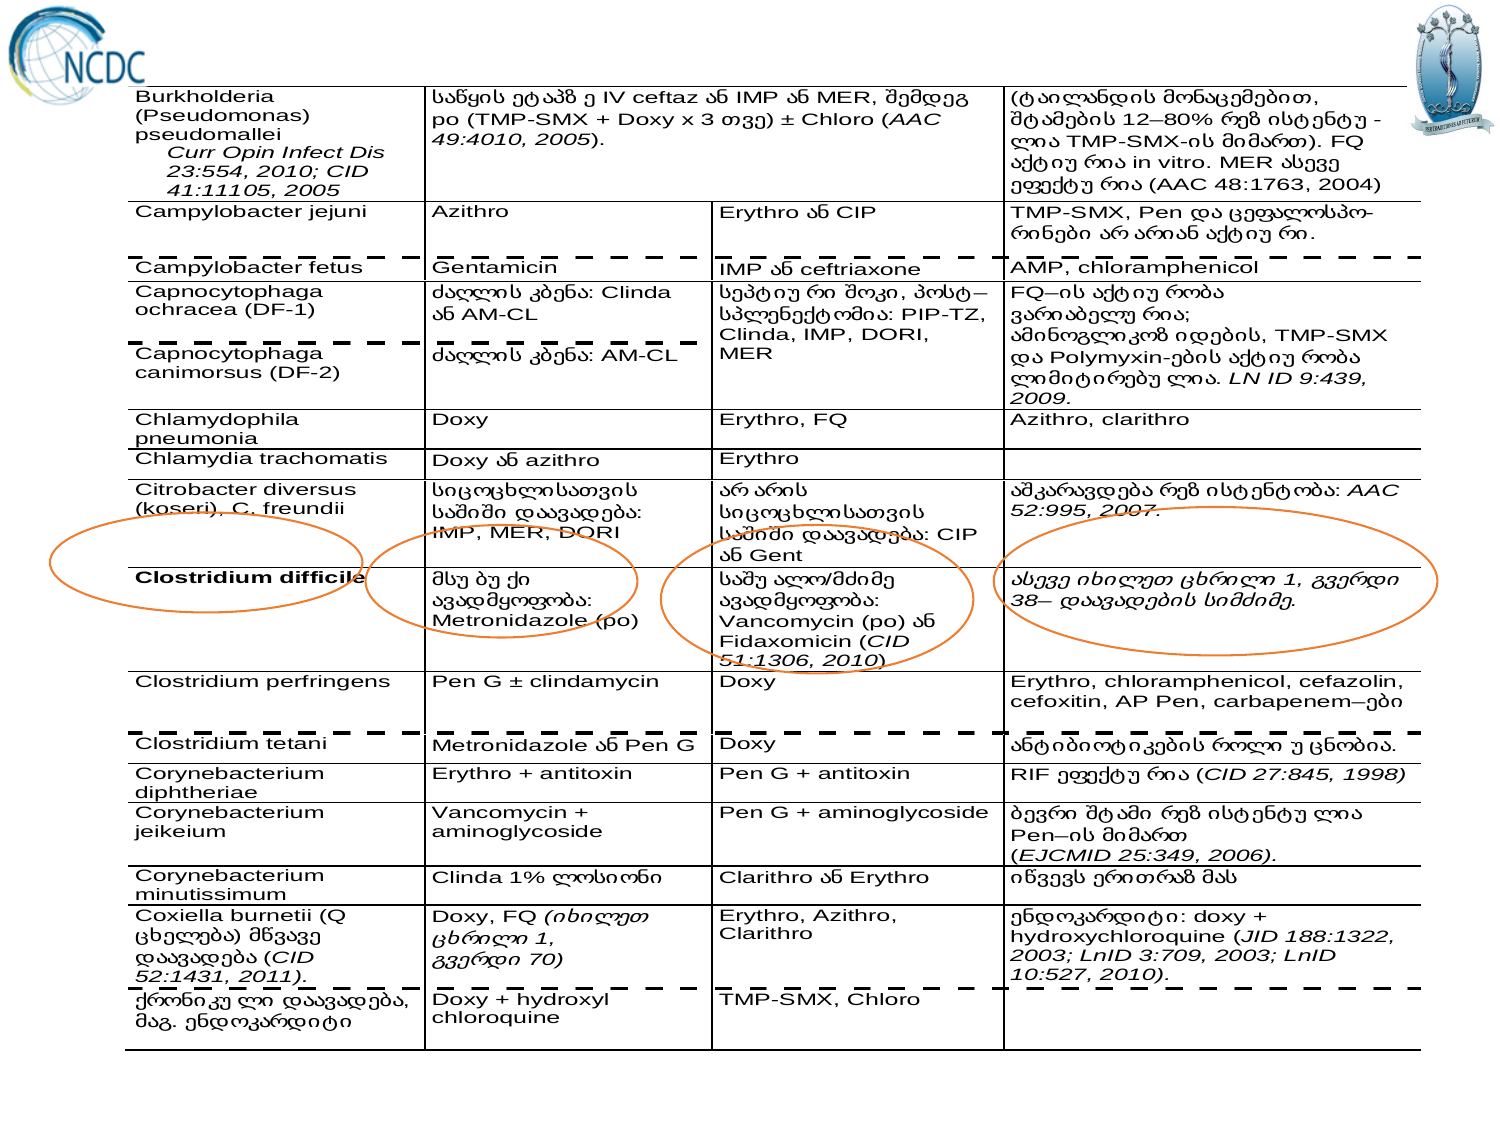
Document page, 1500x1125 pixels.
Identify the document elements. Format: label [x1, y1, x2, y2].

text_box [48, 518, 124, 606]
picture [1407, 4, 1500, 144]
text_box [124, 85, 1425, 1125]
text_box [1425, 555, 1439, 608]
picture [5, 0, 154, 112]
